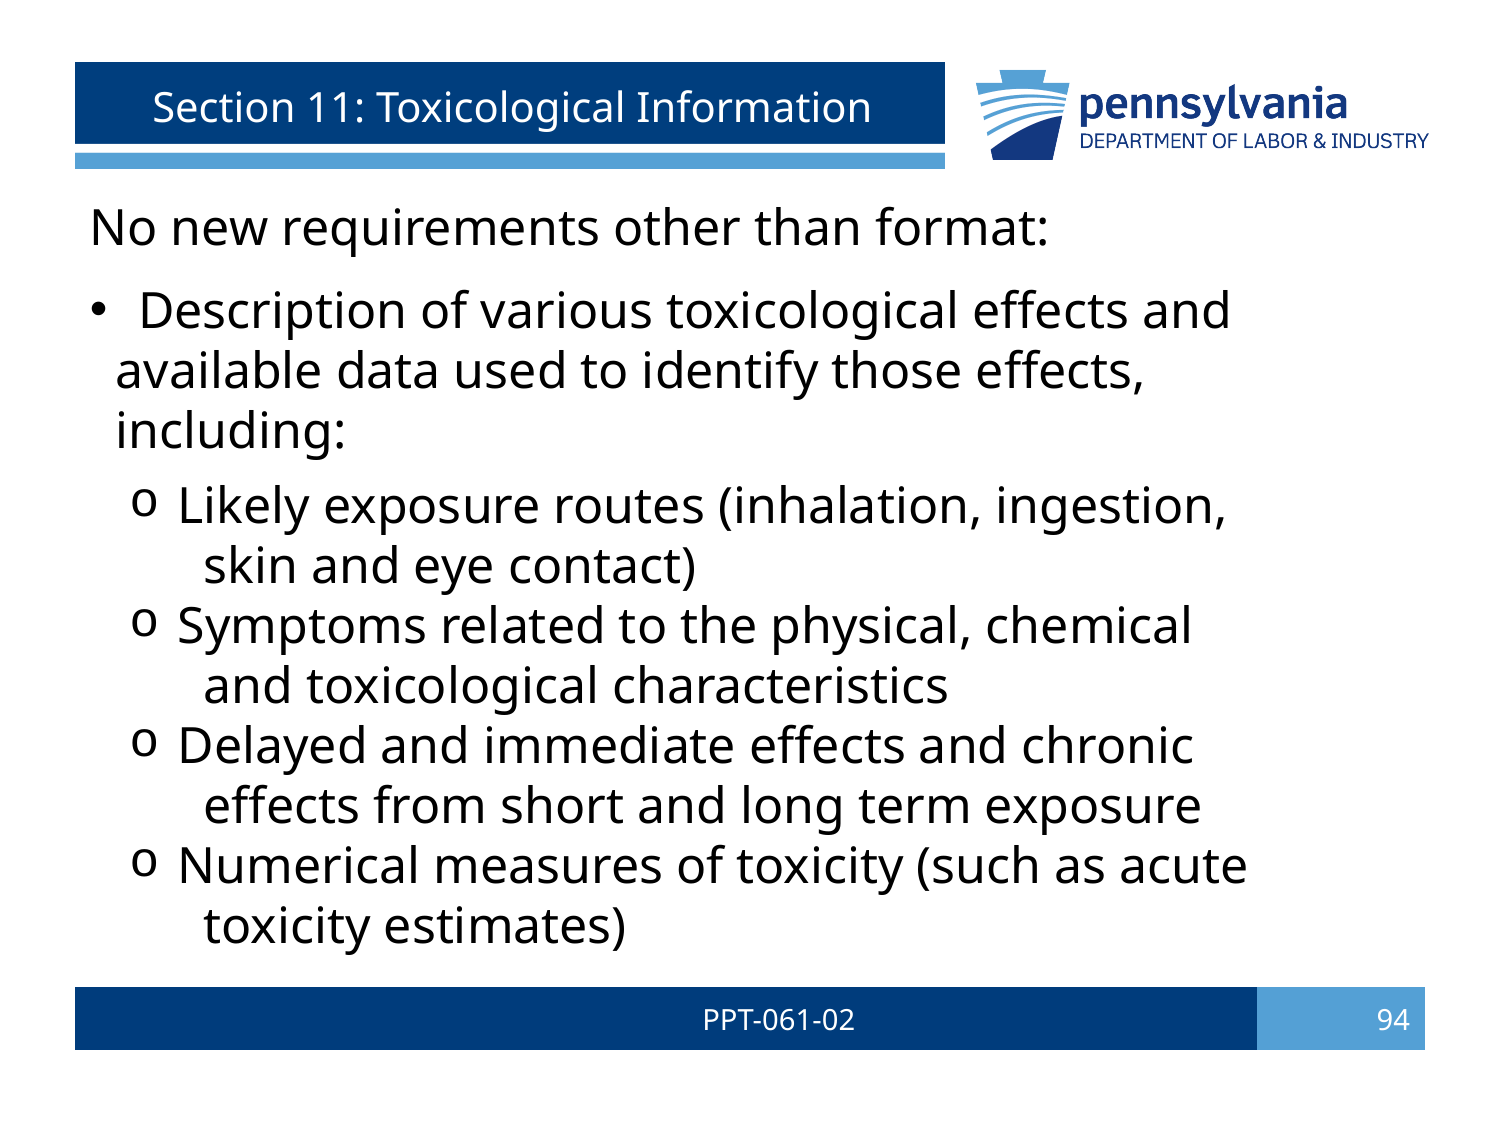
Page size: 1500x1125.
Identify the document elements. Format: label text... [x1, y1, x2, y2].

picture [74, 987, 1426, 1051]
text_box No new requirements other than format: Description of various toxicological effects and available data used to identify those effects, including: Likely exposure routes (inhalation, ingestion, skin and eye contact) Symptoms related to the physical, chemical and toxicological characteristics Delayed and immediate effects and chronic effects from short and long term exposure Numerical measures of toxicity (such as acute toxicity estimates) [75, 187, 1450, 988]
picture [74, 62, 1430, 170]
